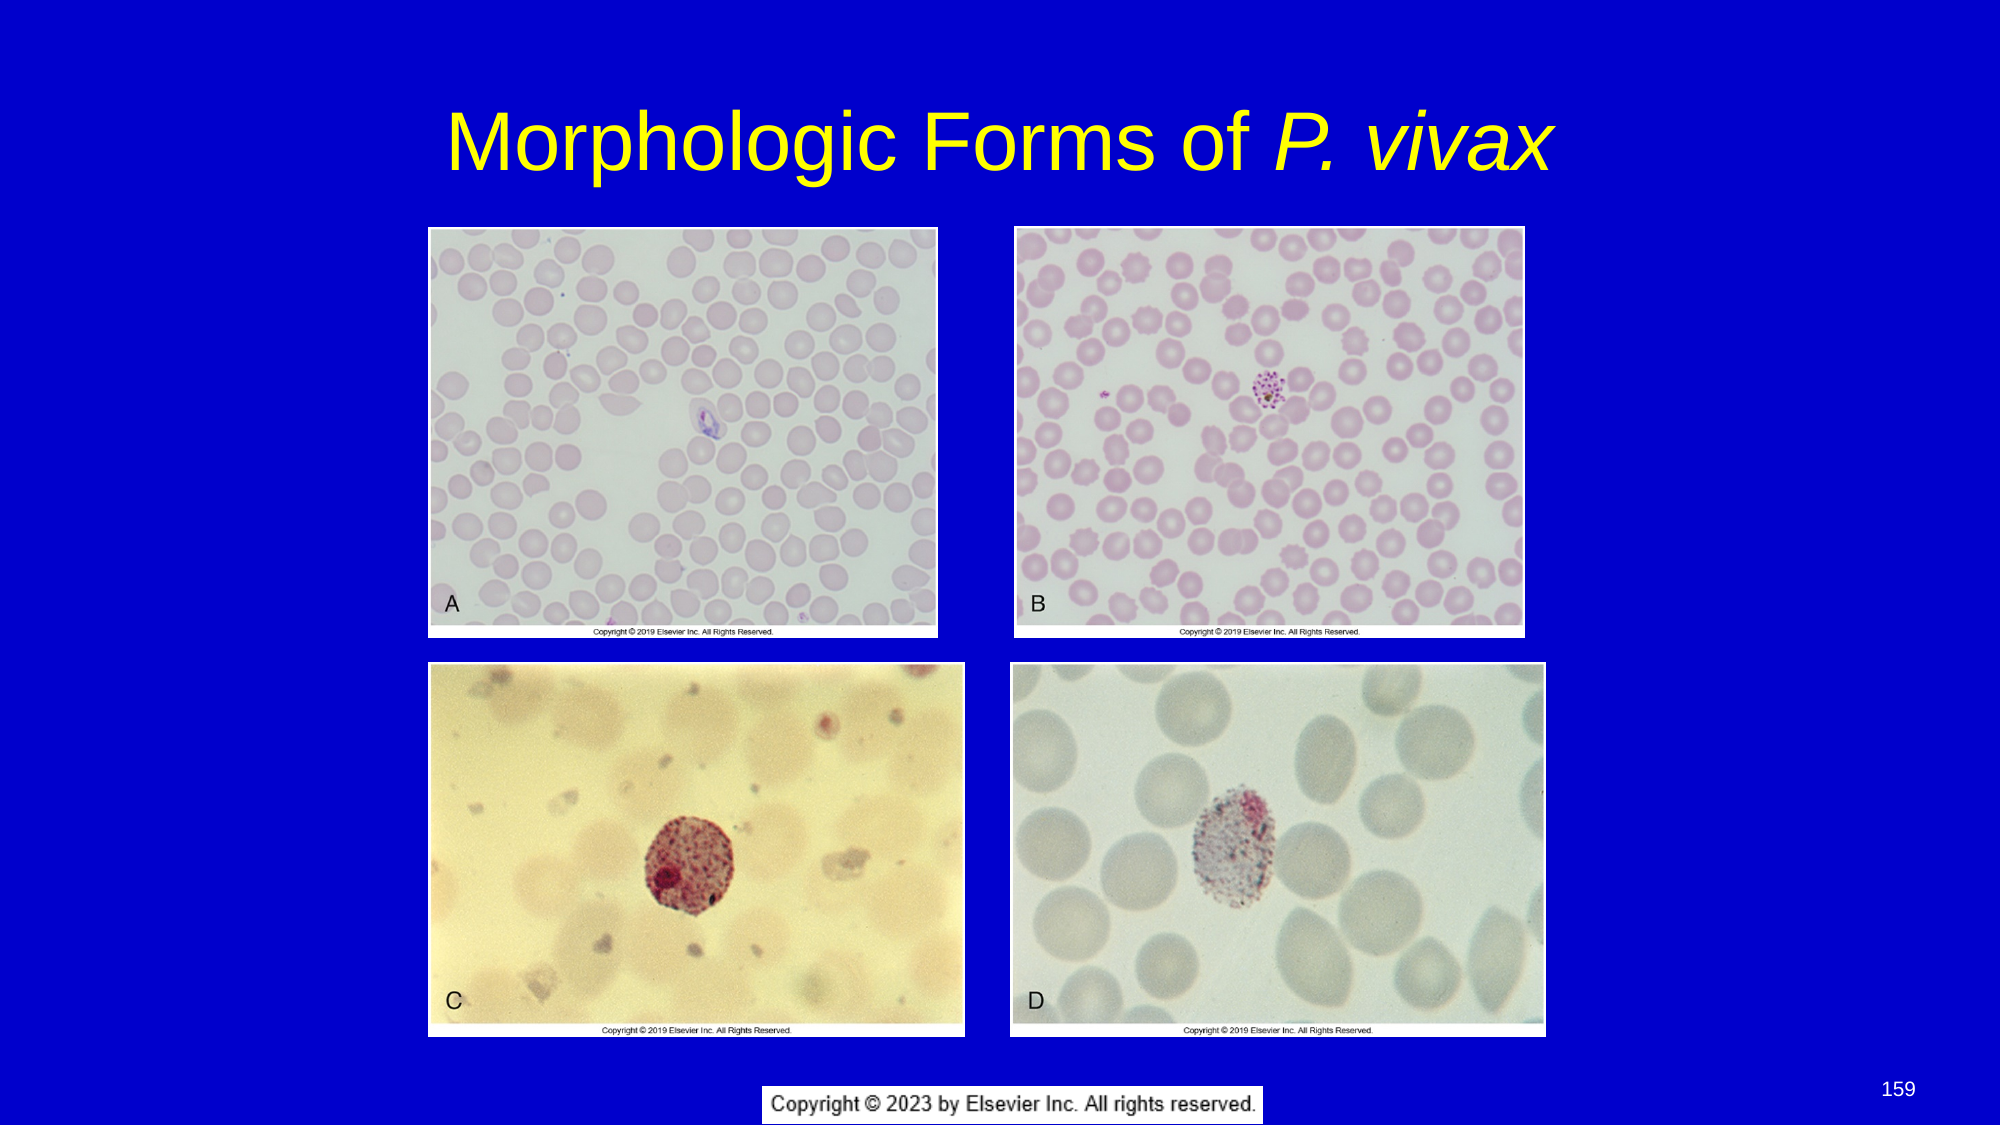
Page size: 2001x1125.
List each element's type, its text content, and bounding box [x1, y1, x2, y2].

picture [1009, 662, 1546, 1037]
picture [428, 227, 938, 638]
picture [762, 1086, 1263, 1124]
picture [428, 662, 965, 1037]
picture [1014, 225, 1526, 638]
title Morphologic Forms of P. vivax [149, 37, 1851, 238]
